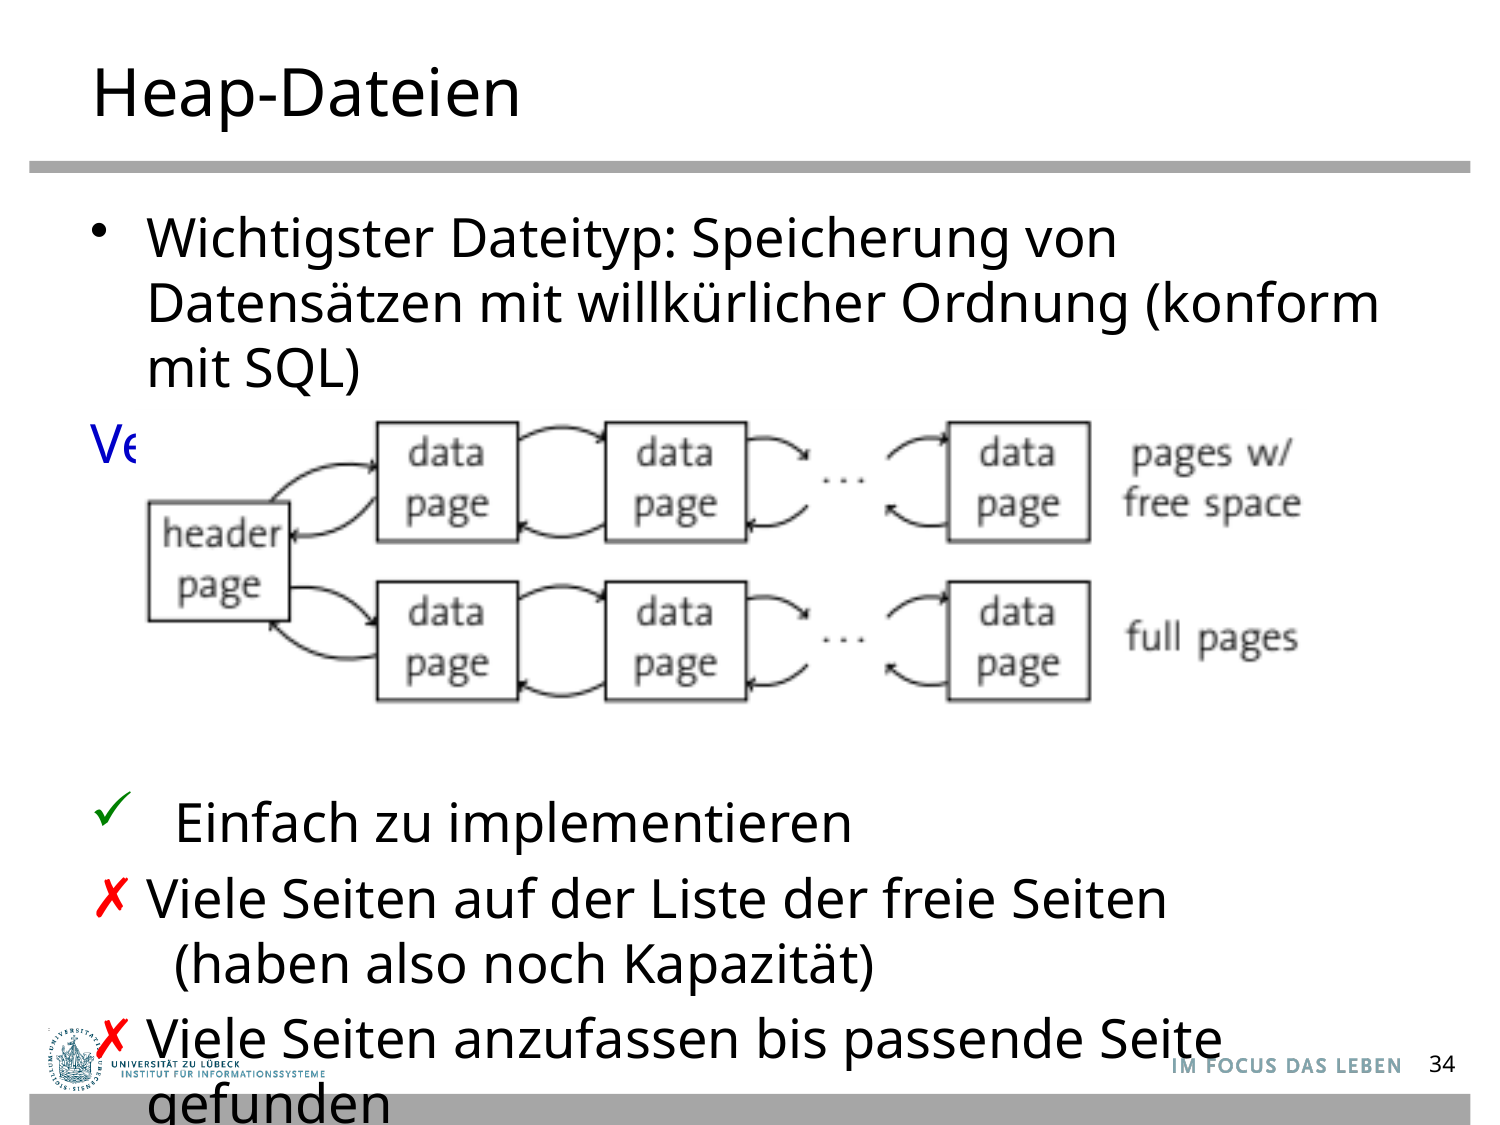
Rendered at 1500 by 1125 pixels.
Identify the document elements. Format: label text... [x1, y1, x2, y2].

title Heap-Dateien [76, 42, 1427, 126]
list Wichtigster Dateityp: Speicherung von Datensätzen mit willkürlicher Ordnung (konform mit SQL) Verkettete Liste von Seiten Einfach zu implementieren Viele Seiten auf der Liste der freie Seiten (haben also noch Kapazität) Viele Seiten anzufassen bis passende Seite gefunden [75, 196, 1425, 1012]
picture [1173, 1058, 1305, 1073]
slide_number 34 [1305, 1050, 1471, 1083]
picture [135, 408, 1307, 705]
